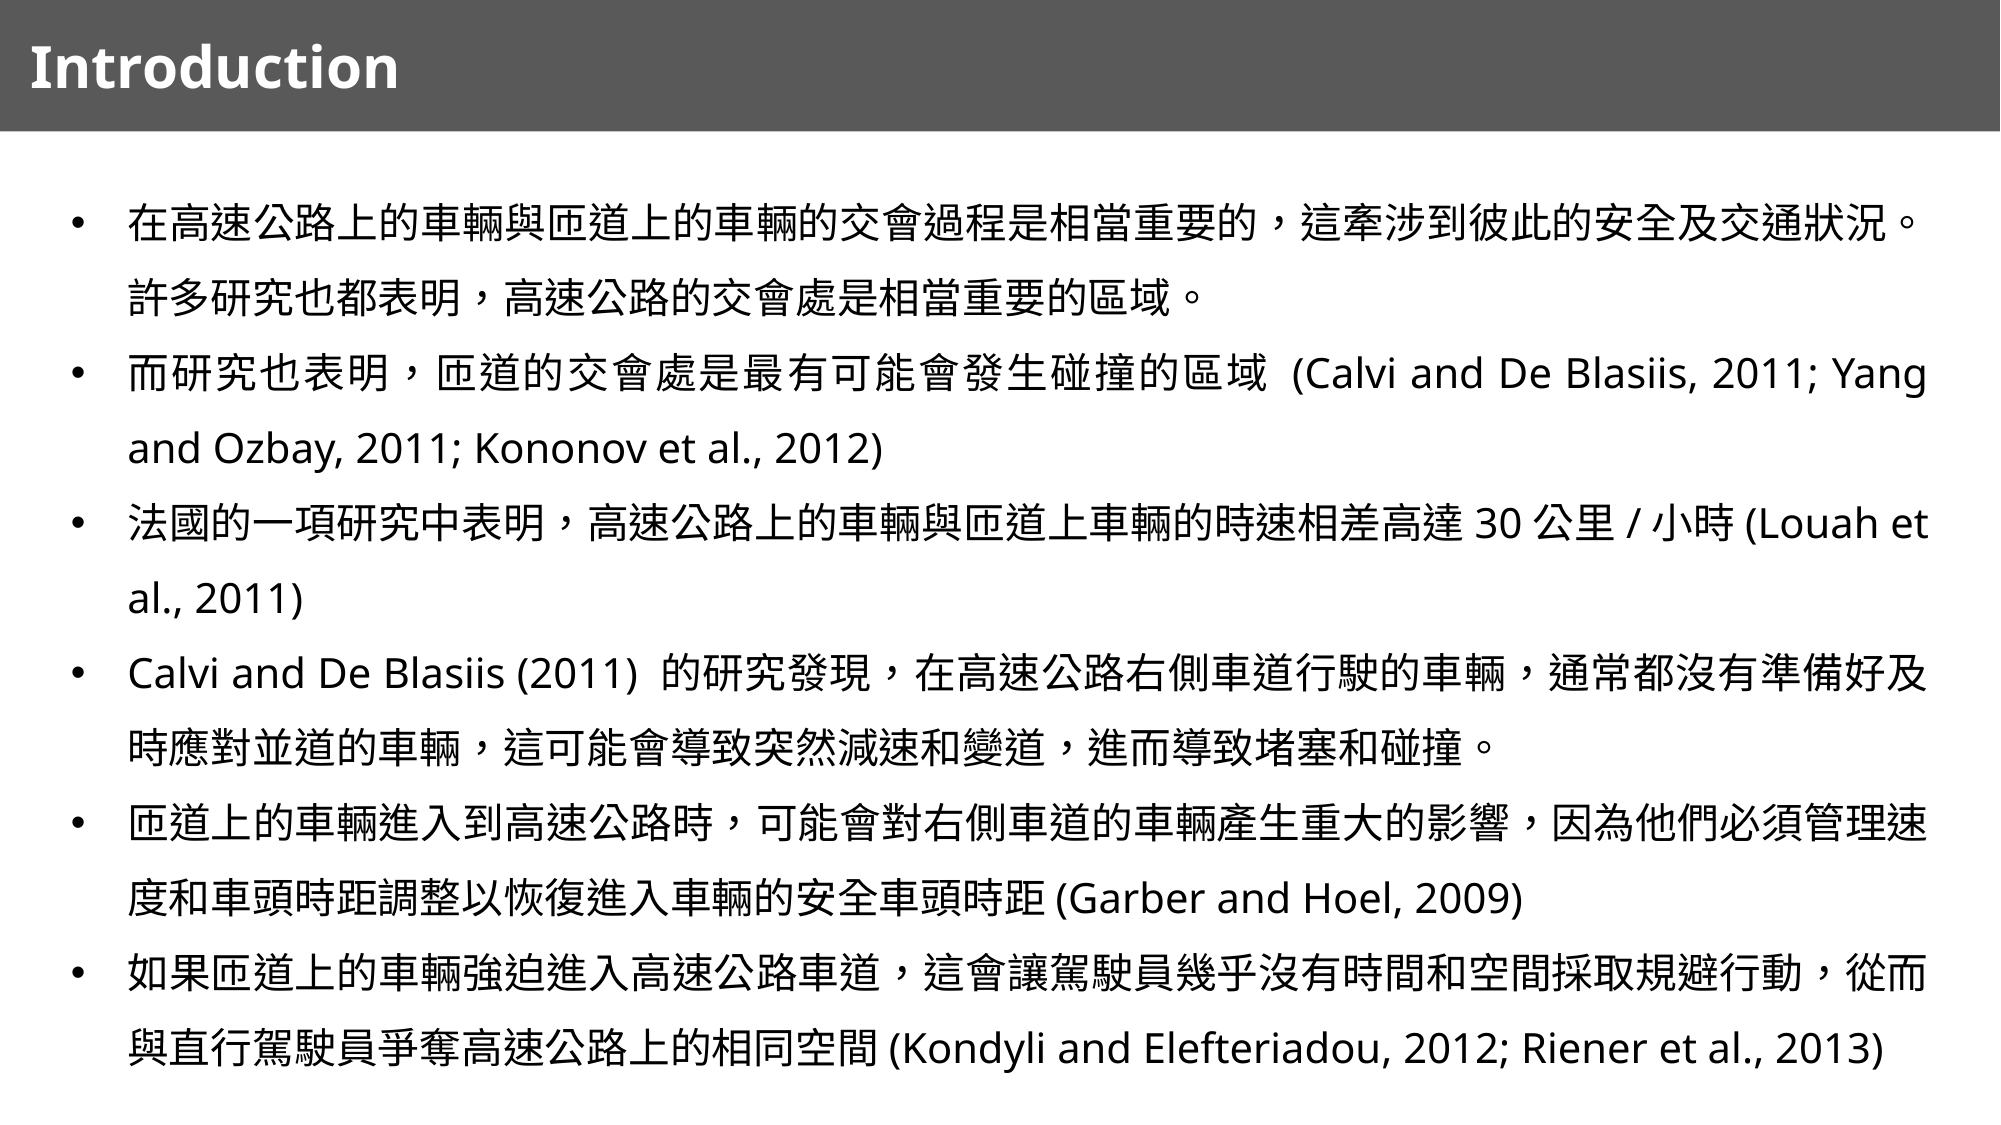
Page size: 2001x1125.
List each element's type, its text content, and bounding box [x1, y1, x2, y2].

text_box Introduction [15, 22, 416, 108]
text_box 在高速公路上的車輛與匝道上的車輛的交會過程是相當重要的，這牽涉到彼此的安全及交通狀況。許多研究也都表明，高速公路的交會處是相當重要的區域。 而研究也表明，匝道的交會處是最有可能會發生碰撞的區域 (Calvi and De Blasiis, 2011; Yang and Ozbay, 2011; Kononov et al., 2012) 法國的一項研究中表明，高速公路上的車輛與匝道上車輛的時速相差高達30公里/小時(Louah et al., 2011) Calvi and De Blasiis (2011) 的研究發現，在高速公路右側車道行駛的車輛，通常都沒有準備好及時應對並道的車輛，這可能會導致突然減速和變道，進而導致堵塞和碰撞。 匝道上的車輛進入到高速公路時，可能會對右側車道的車輛產生重大的影響，因為他們必須管理速度和車頭時距調整以恢復進入車輛的安全車頭時距(Garber and Hoel, 2009) 如果匝道上的車輛強迫進入高速公路車道，這會讓駕駛員幾乎沒有時間和空間採取規避行動，從而與直行駕駛員爭奪高速公路上的相同空間(Kondyli and Elefteriadou, 2012; Riener et al., 2013) [56, 164, 1944, 1080]
text_box [0, 0, 2000, 132]
